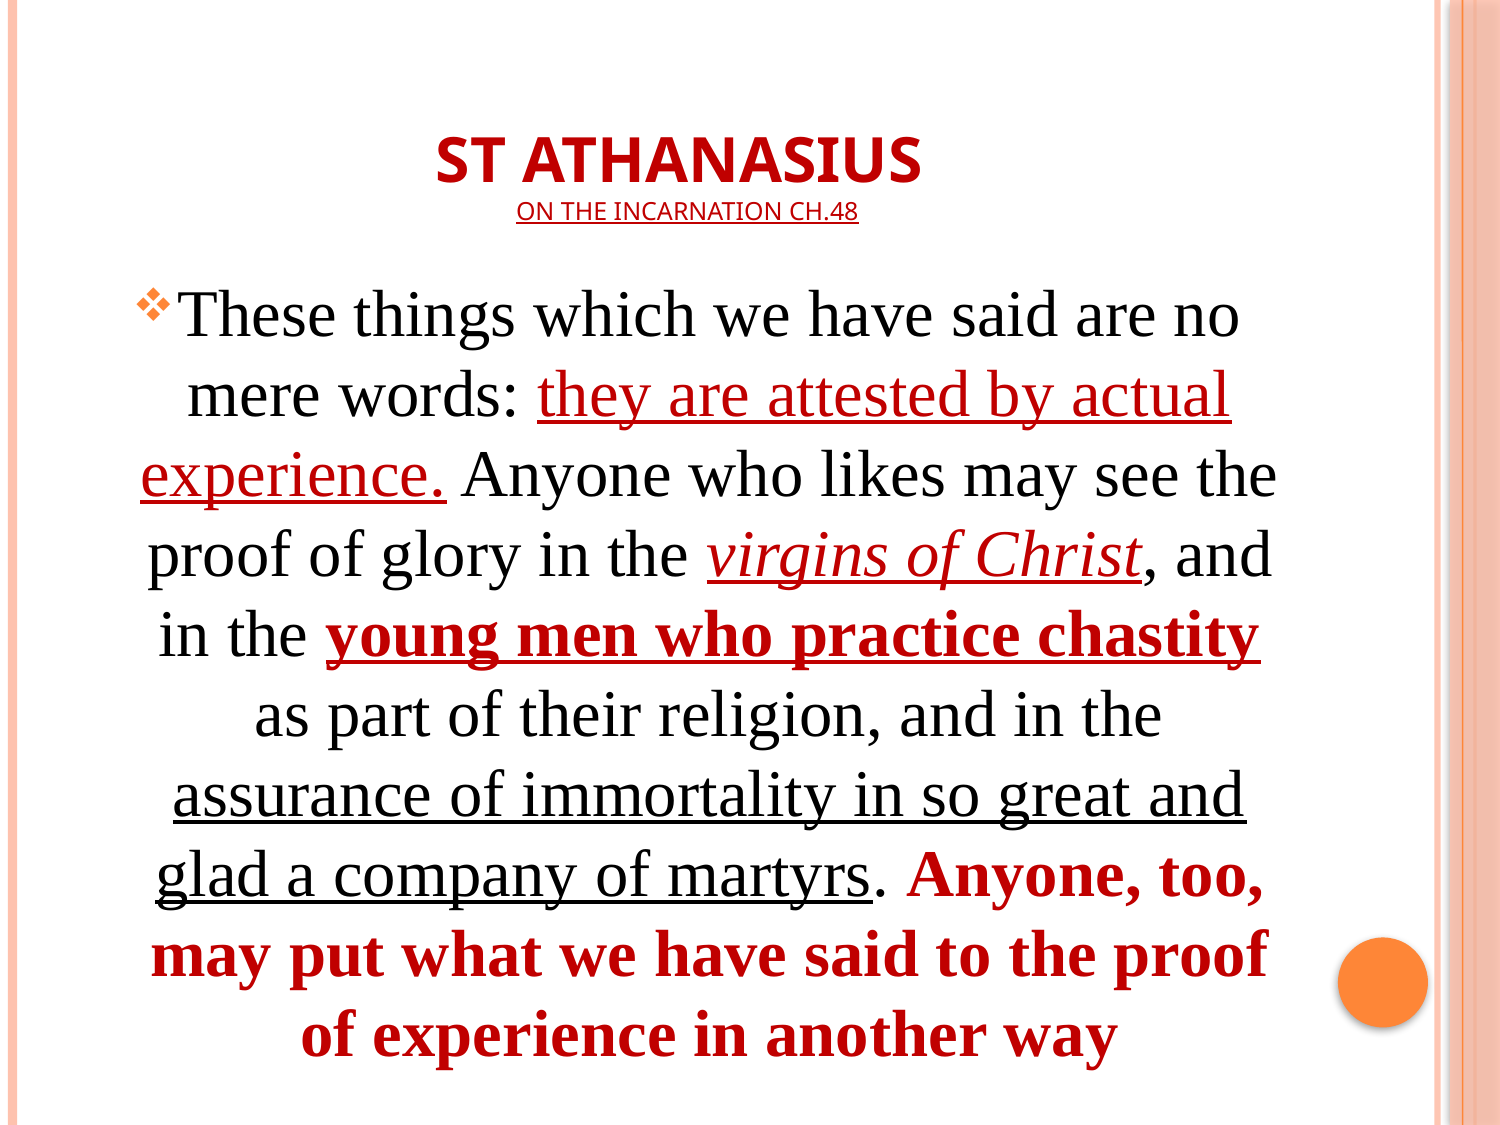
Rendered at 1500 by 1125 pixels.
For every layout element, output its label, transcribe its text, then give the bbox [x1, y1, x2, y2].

title St Athanasius on the Incarnation ch.48 [75, 45, 1300, 233]
list These things which we have said are no mere words: they are attested by actual experience. Anyone who likes may see the proof of glory in the virgins of Christ, and in the young men who practice chastity as part of their religion, and in the assurance of immortality in so great and glad a company of martyrs. Anyone, too, may put what we have said to the proof of experience in another way [75, 262, 1300, 1062]
